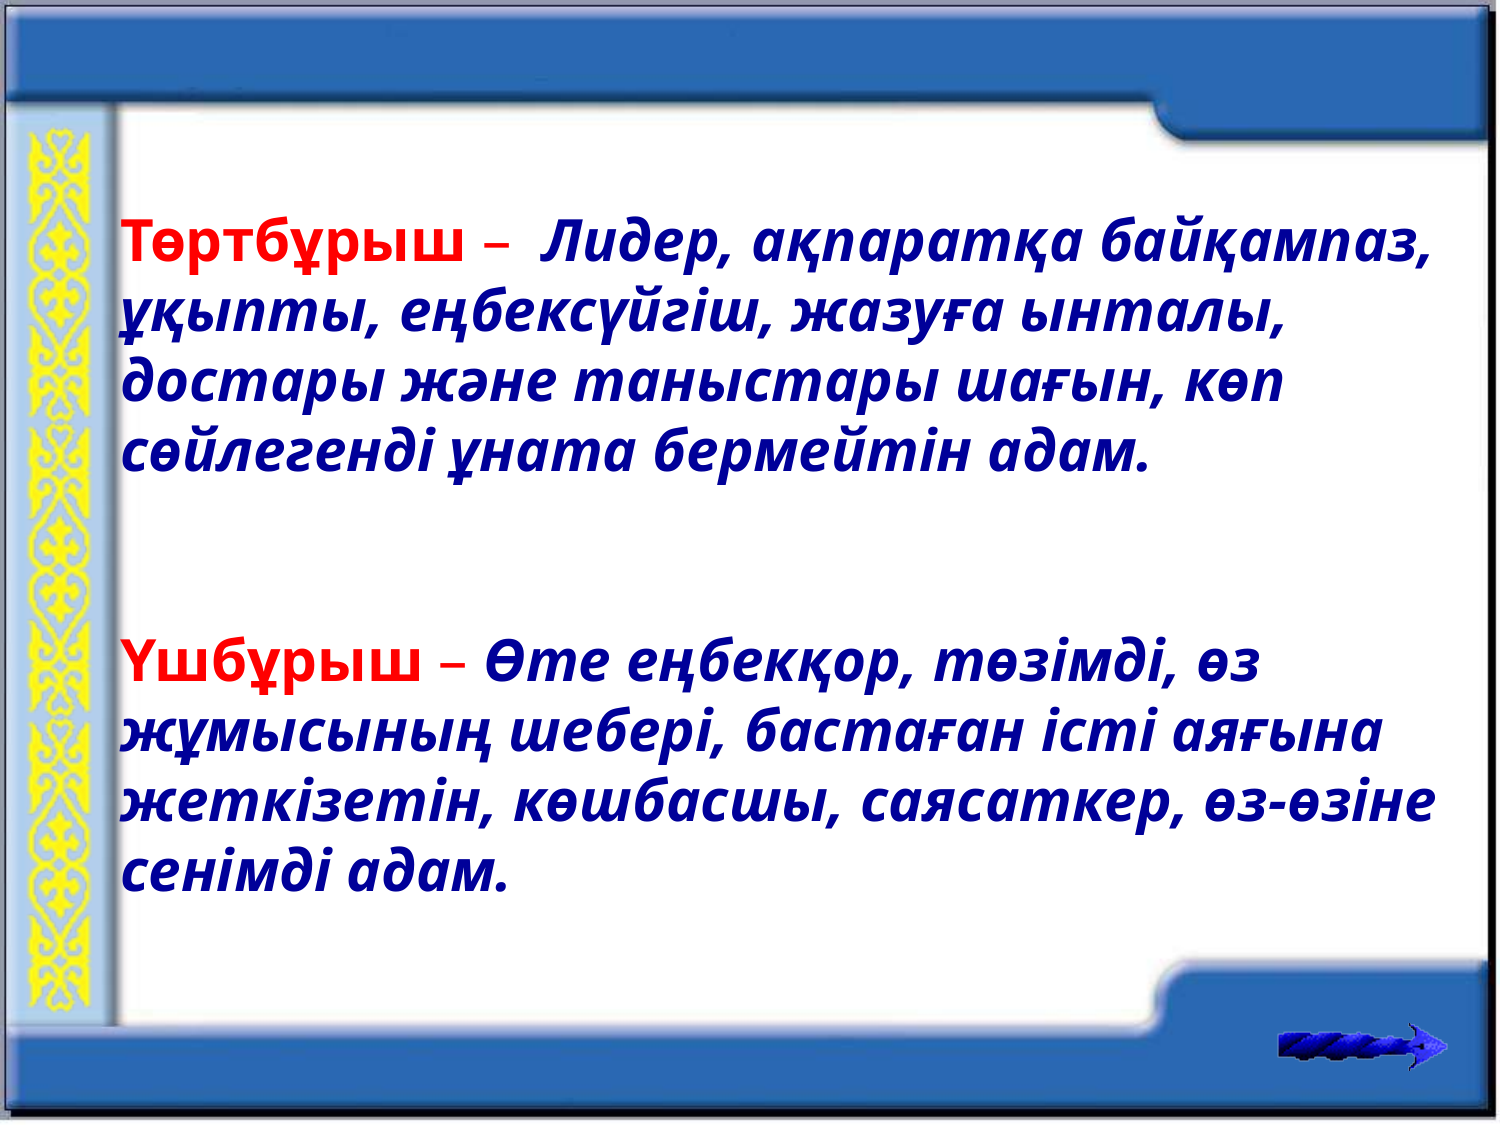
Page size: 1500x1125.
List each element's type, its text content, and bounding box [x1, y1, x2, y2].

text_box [17, 119, 106, 1017]
text_box [25, 7, 1376, 108]
picture [0, 0, 1500, 1125]
title Төртбұрыш – Лидер, ақпаратқа байқампаз, ұқыпты, еңбексүйгіш, жазуға ынталы, достары және таныстары шағын, көп сөйлегенді ұната бермейтін адам. Үшбұрыш – Өте еңбекқор, төзімді, өз жұмысының шебері, бастаған істі аяғына жеткізетін, көшбасшы, саясаткер, өз-өзіне сенімді адам. [111, 373, 1456, 562]
